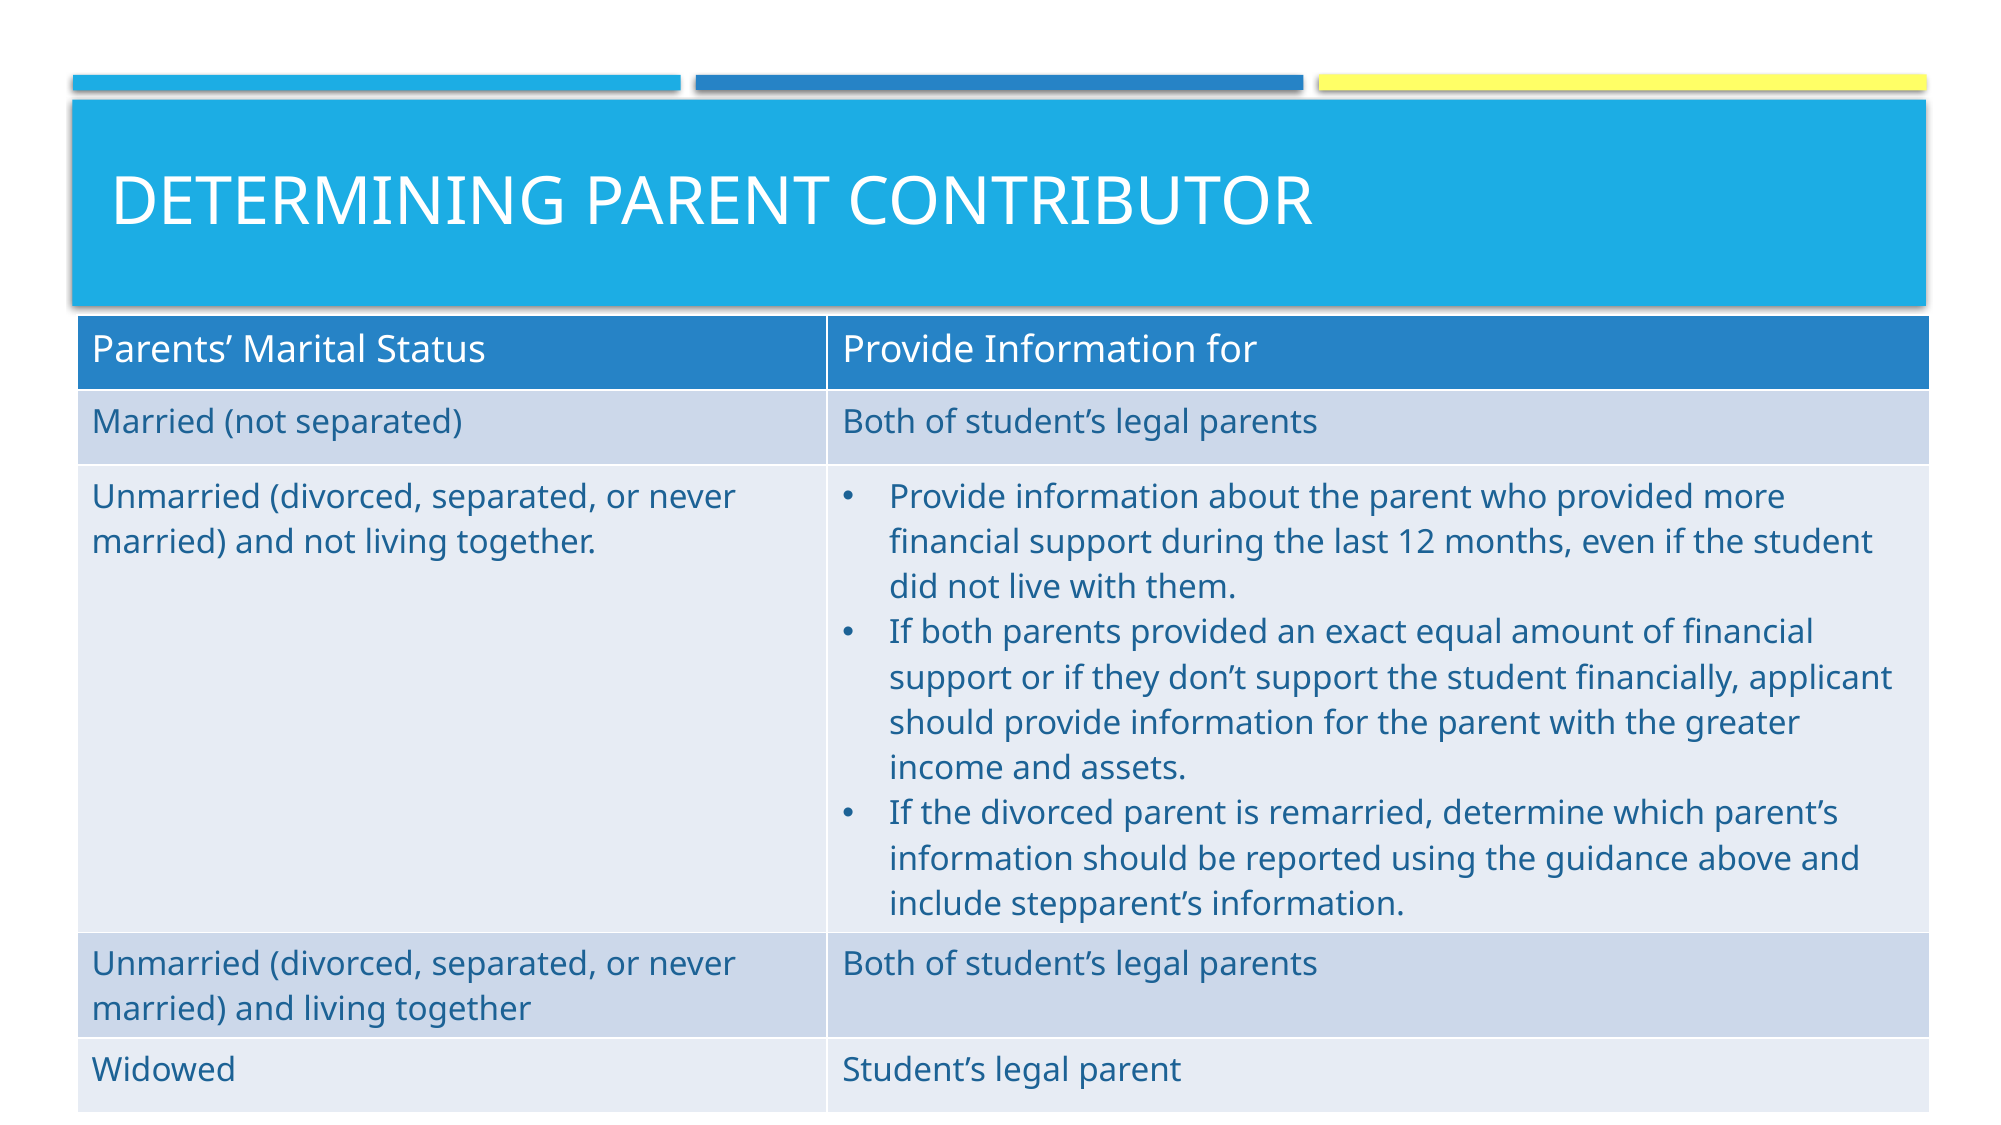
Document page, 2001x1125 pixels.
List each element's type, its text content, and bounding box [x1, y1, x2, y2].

table_cell Unmarried (divorced, separated, or never married) and not living together. [78, 466, 826, 932]
table_cell Student’s legal parent [828, 1039, 1929, 1112]
table_cell Widowed [78, 1039, 826, 1112]
table_header Parents’ Marital Status [78, 316, 826, 389]
table_cell Both of student’s legal parents [828, 391, 1929, 464]
table_cell Both of student’s legal parents [828, 933, 1929, 1037]
table_cell Unmarried (divorced, separated, or never married) and living together [78, 933, 826, 1037]
table_header Provide Information for [828, 316, 1929, 389]
table_cell Provide information about the parent who provided more financial support during the last 12 months, even if the student did not live with them. If both parents provided an exact equal amount of financial support or if they don’t support the student financially, applicant should provide information for the parent with the greater income and assets. If the divorced parent is remarried, determine which parent’s information should be reported using the guidance above and include stepparent’s information. [828, 466, 1929, 932]
table_cell Married (not separated) [78, 391, 826, 464]
text_box Determining Parent Contributor [95, 115, 1905, 282]
